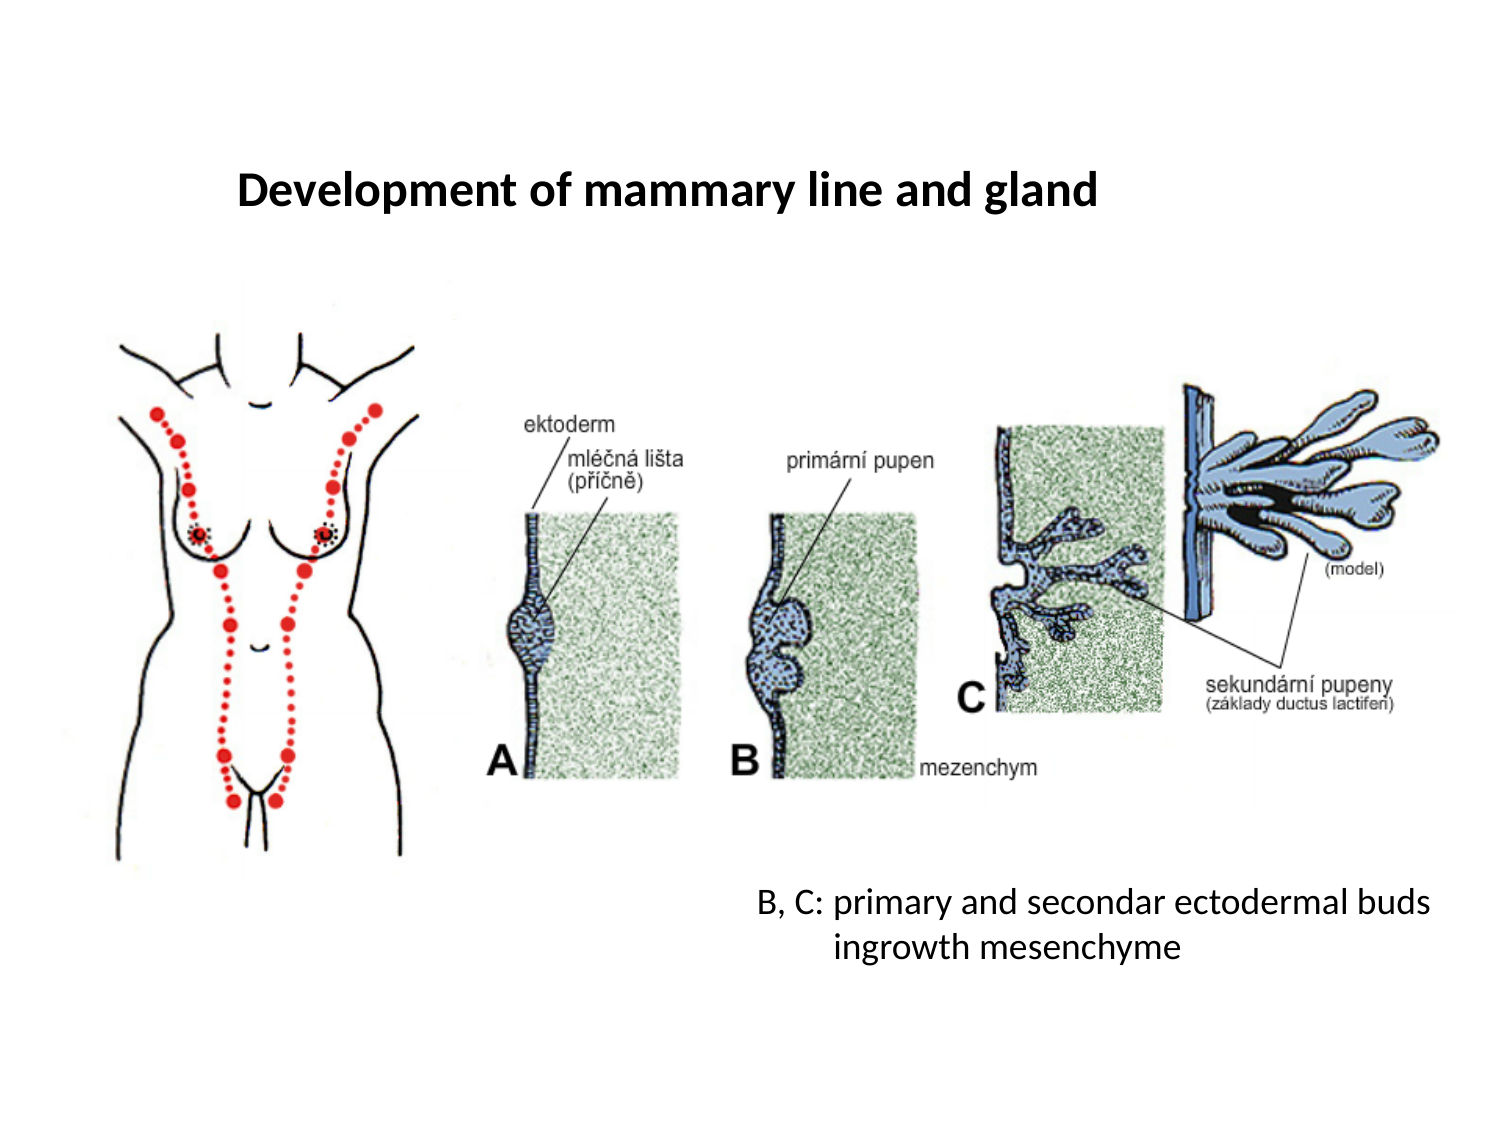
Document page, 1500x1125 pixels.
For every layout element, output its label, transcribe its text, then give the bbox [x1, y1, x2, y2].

picture [52, 278, 1457, 886]
text_box Development of mammary line and gland [222, 148, 1115, 224]
text_box B, C: primary and secondar ectodermal buds ingrowth mesenchyme [742, 869, 1447, 975]
